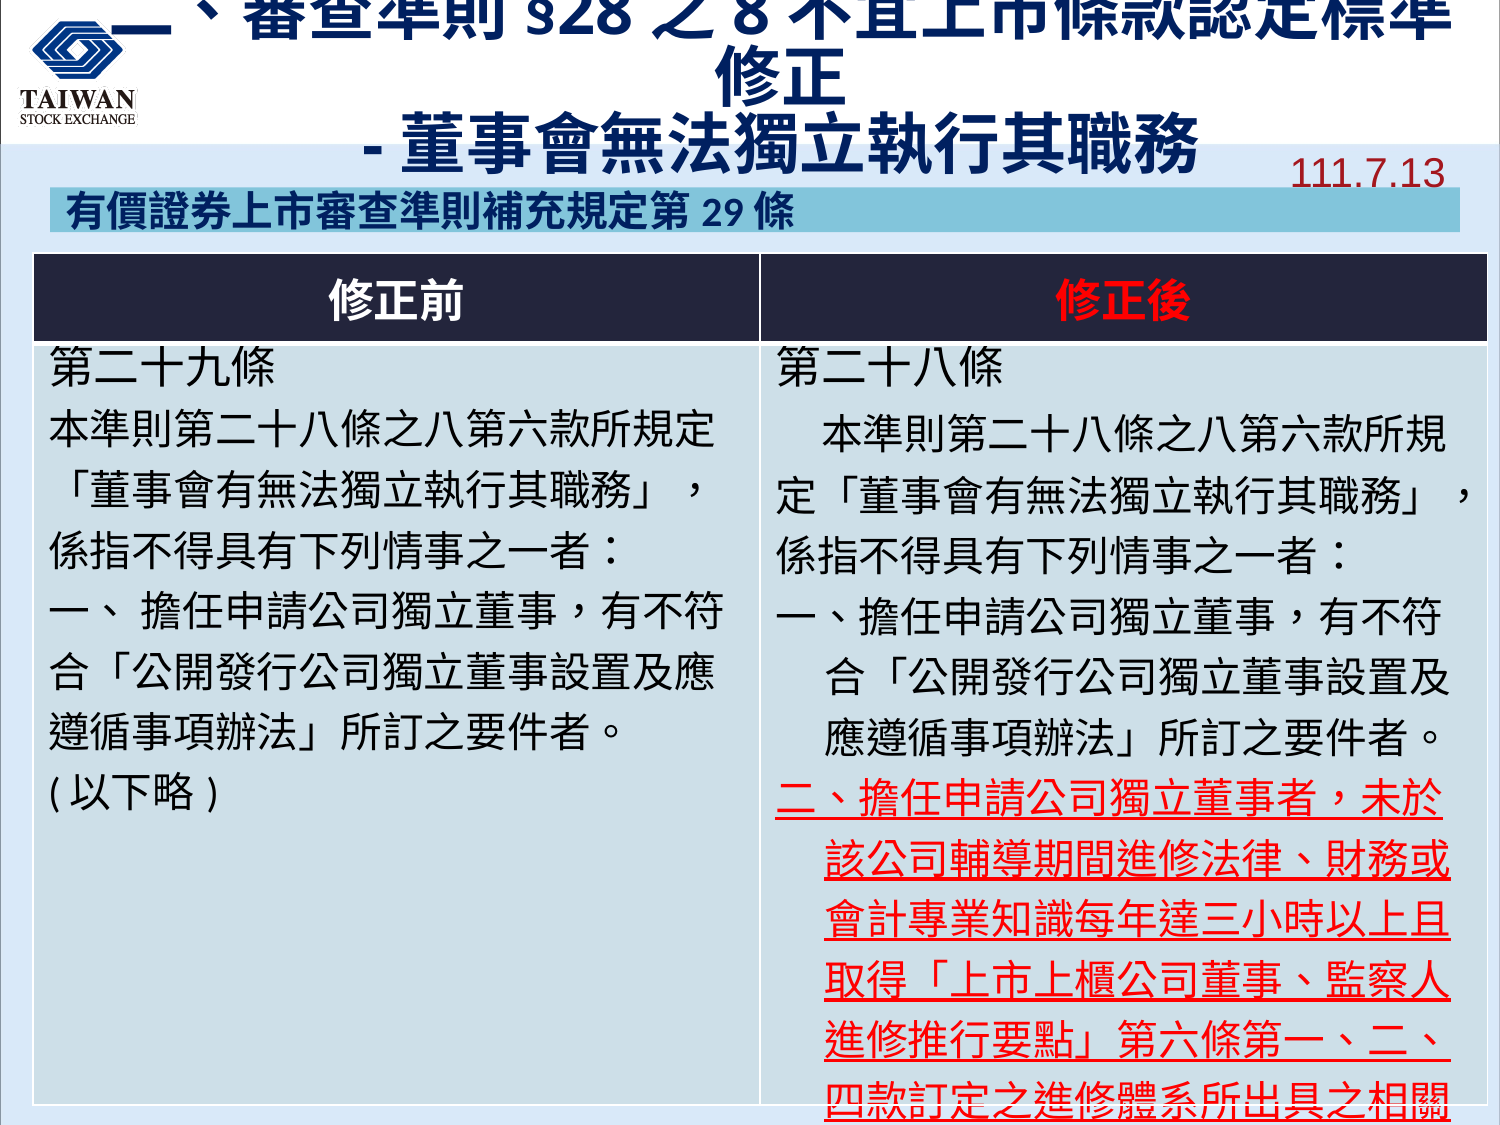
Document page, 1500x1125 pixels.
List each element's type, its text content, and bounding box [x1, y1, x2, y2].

table_cell 第二十九條 本準則第二十八條之八第六款所規定「董事會有無法獨立執行其職務」，係指不得具有下列情事之一者： 一、 擔任申請公司獨立董事，有不符合「公開發行公司獨立董事設置及應遵循事項辦法」所訂之要件者。 (以下略) [34, 346, 759, 1104]
picture [0, 0, 1500, 1125]
title 二、審查準則§28之8不宜上市條款認定標準修正 -董事會無法獨立執行其職務 [62, 53, 1500, 110]
text_box 有價證券上市審查準則補充規定第29條 [50, 187, 1460, 233]
slide_number 5 [1387, 1106, 1483, 1125]
table_header 修正前 [34, 254, 759, 341]
table_header 修正後 [761, 254, 1487, 341]
text_box 111.7.13 [1274, 138, 1487, 203]
table_cell 第二十八條 本準則第二十八條之八第六款所規定「董事會有無法獨立執行其職務」，係指不得具有下列情事之一者： 一、擔任申請公司獨立董事，有不符 合「公開發行公司獨立董事設置及 應遵循事項辦法」所訂之要件者。 二、擔任申請公司獨立董事者，未於 該公司輔導期間進修法律、財務或 會計專業知識每年達三小時以上且 取得「上市上櫃公司董事、監察人 進修推行要點」第六條第一、二、 四款訂定之進修體系所出具之相關 證明文件。 (以下略) [761, 346, 1487, 1104]
